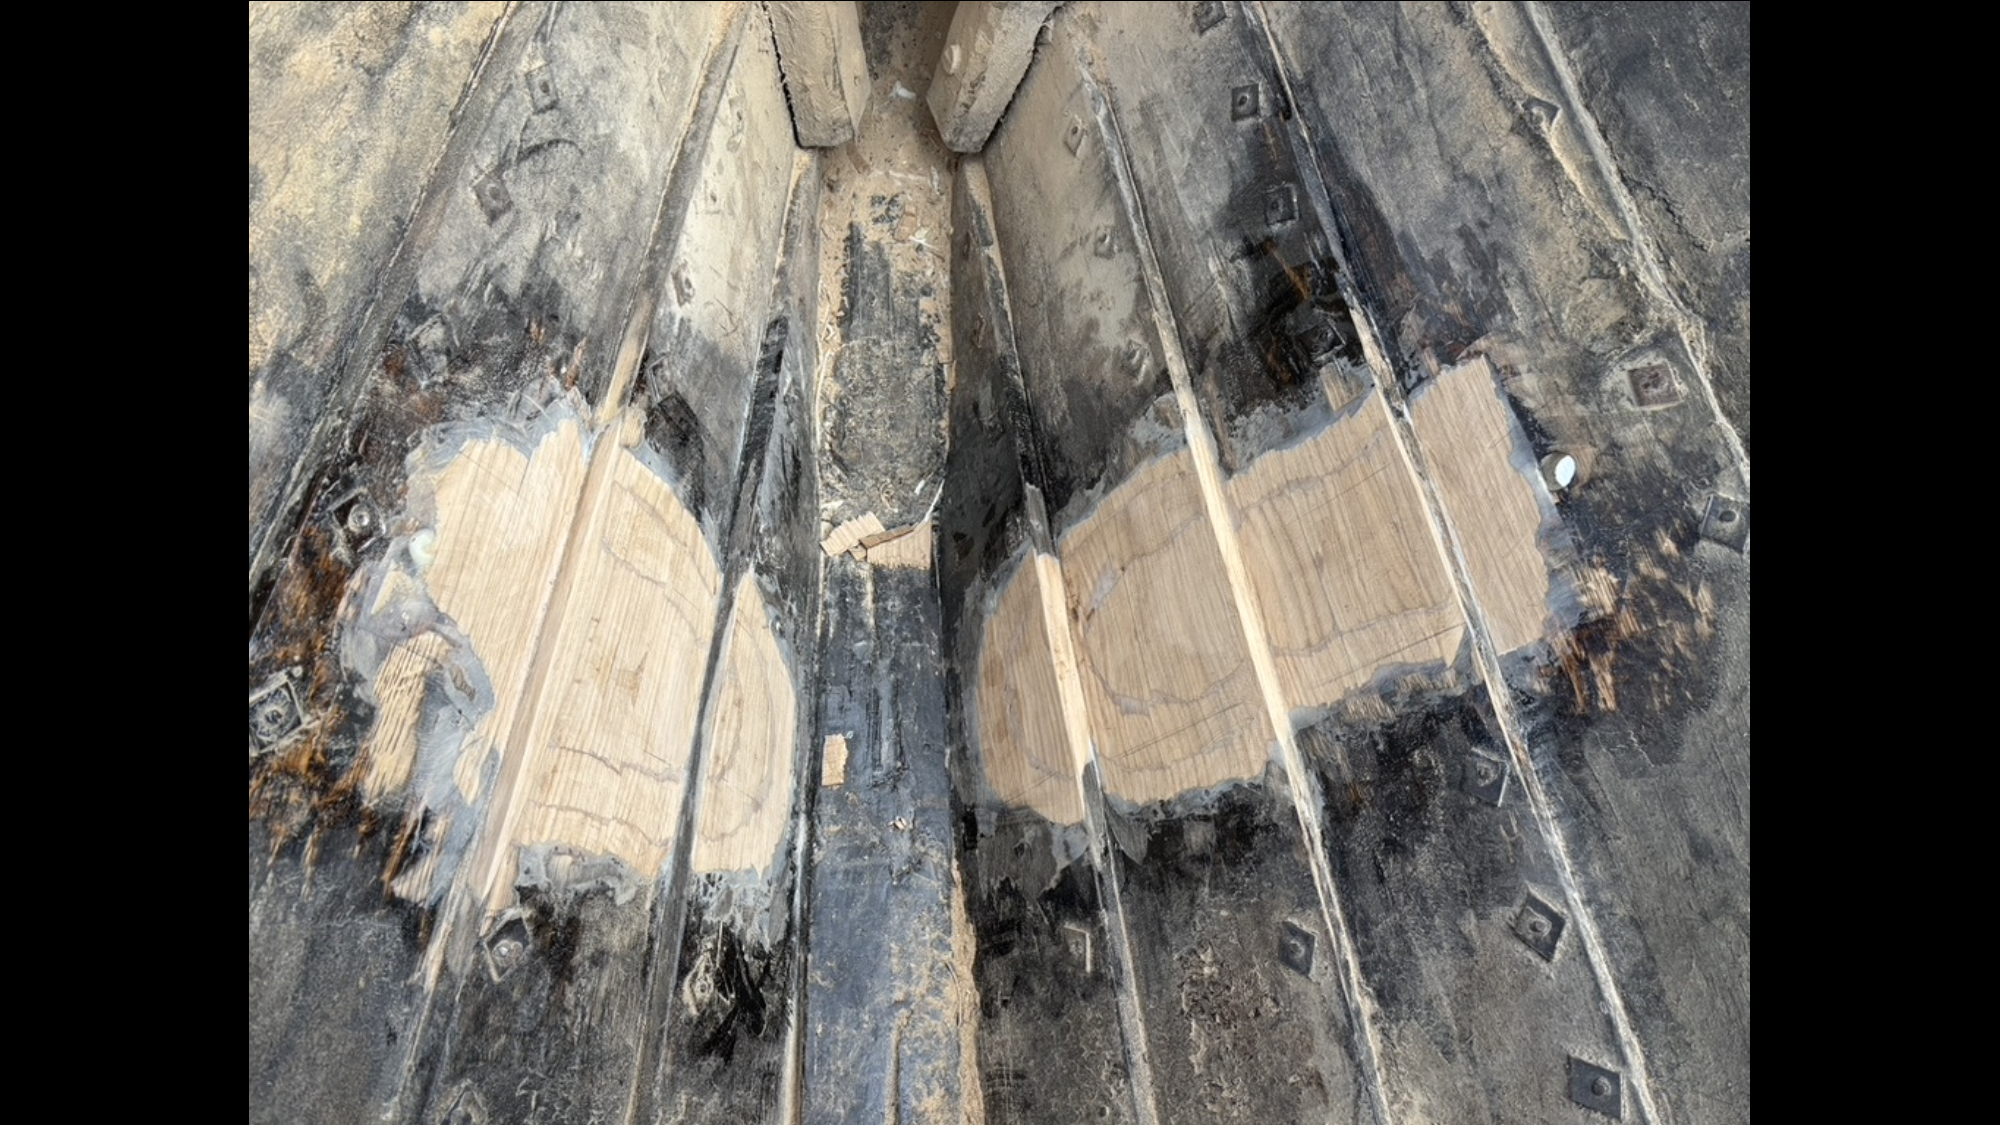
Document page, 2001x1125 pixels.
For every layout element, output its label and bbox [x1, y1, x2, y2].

picture [249, 1, 1751, 1125]
